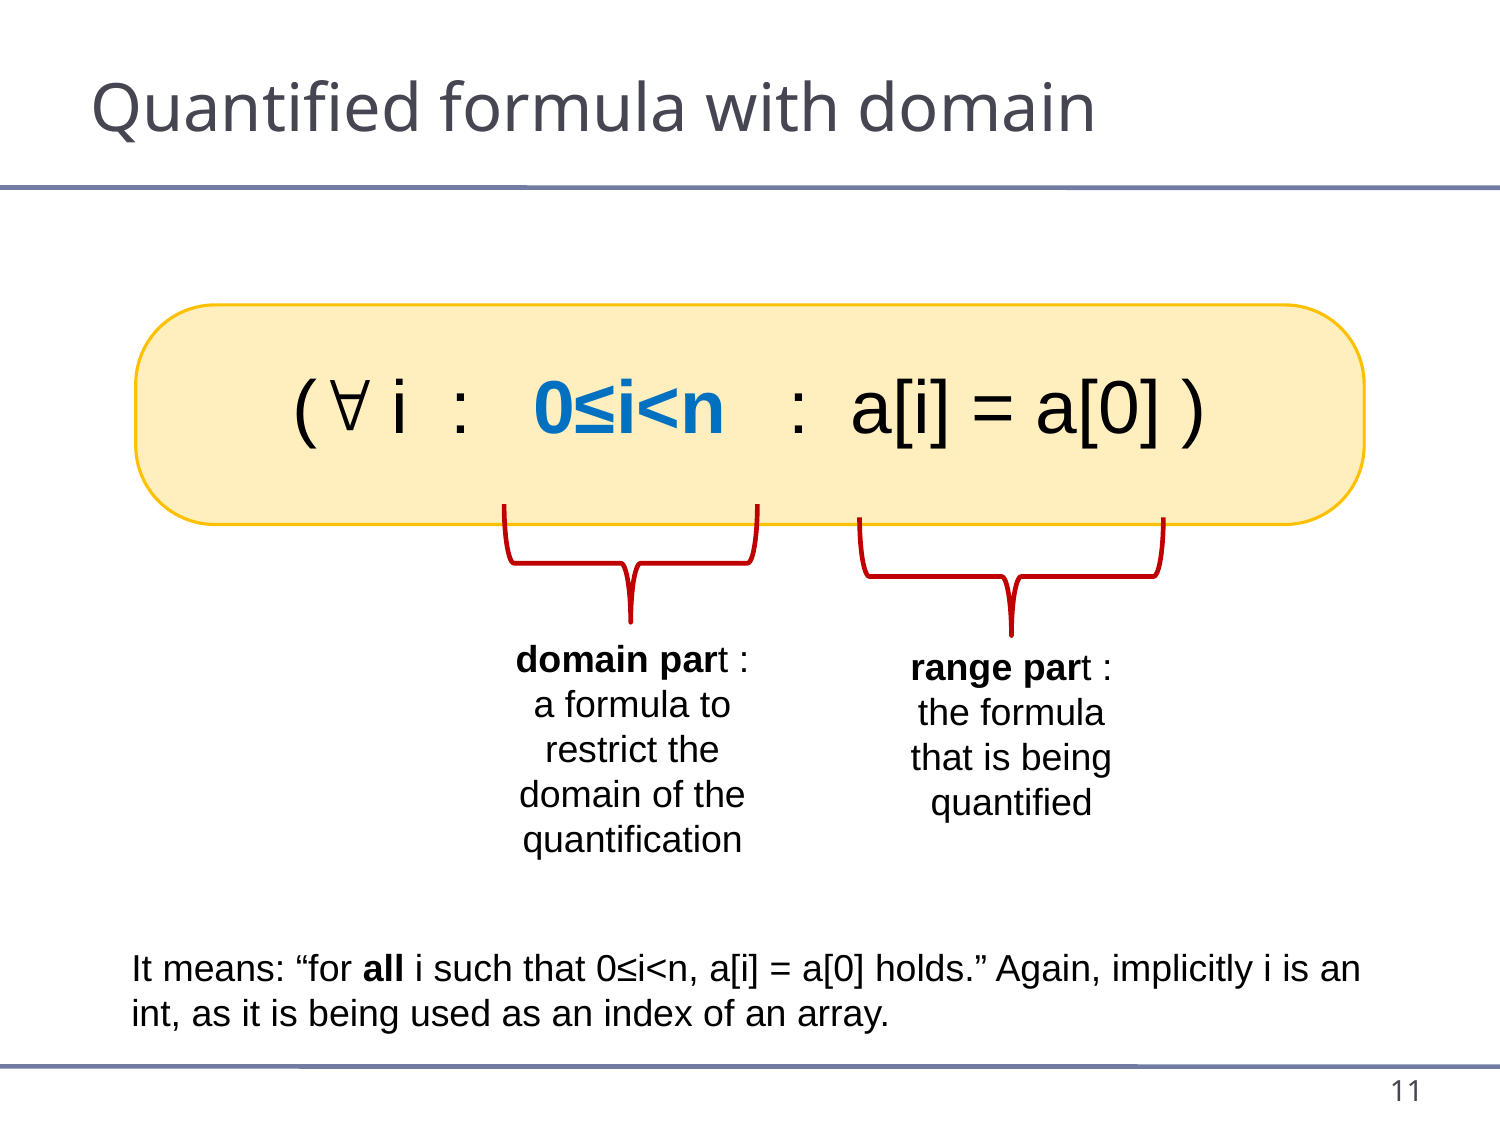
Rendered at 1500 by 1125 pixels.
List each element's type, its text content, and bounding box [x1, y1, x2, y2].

text_box ( i : 0≤i<n : a[i] = a[0] ) [277, 351, 1222, 457]
text_box [503, 504, 759, 624]
title Quantified formula with domain [74, 24, 1426, 153]
text_box [134, 303, 1366, 527]
text_box range part : the formula that is being quantified [876, 635, 1147, 831]
slide_number 11 [1113, 1065, 1439, 1125]
text_box [858, 517, 1165, 635]
text_box It means: “for all i such that 0≤i<n, a[i] = a[0] holds.” Again, implicitly i is an int, as it is being used as an index of an array. [116, 936, 1412, 1042]
text_box domain part : a formula to restrict the domain of the quantification [497, 627, 768, 867]
